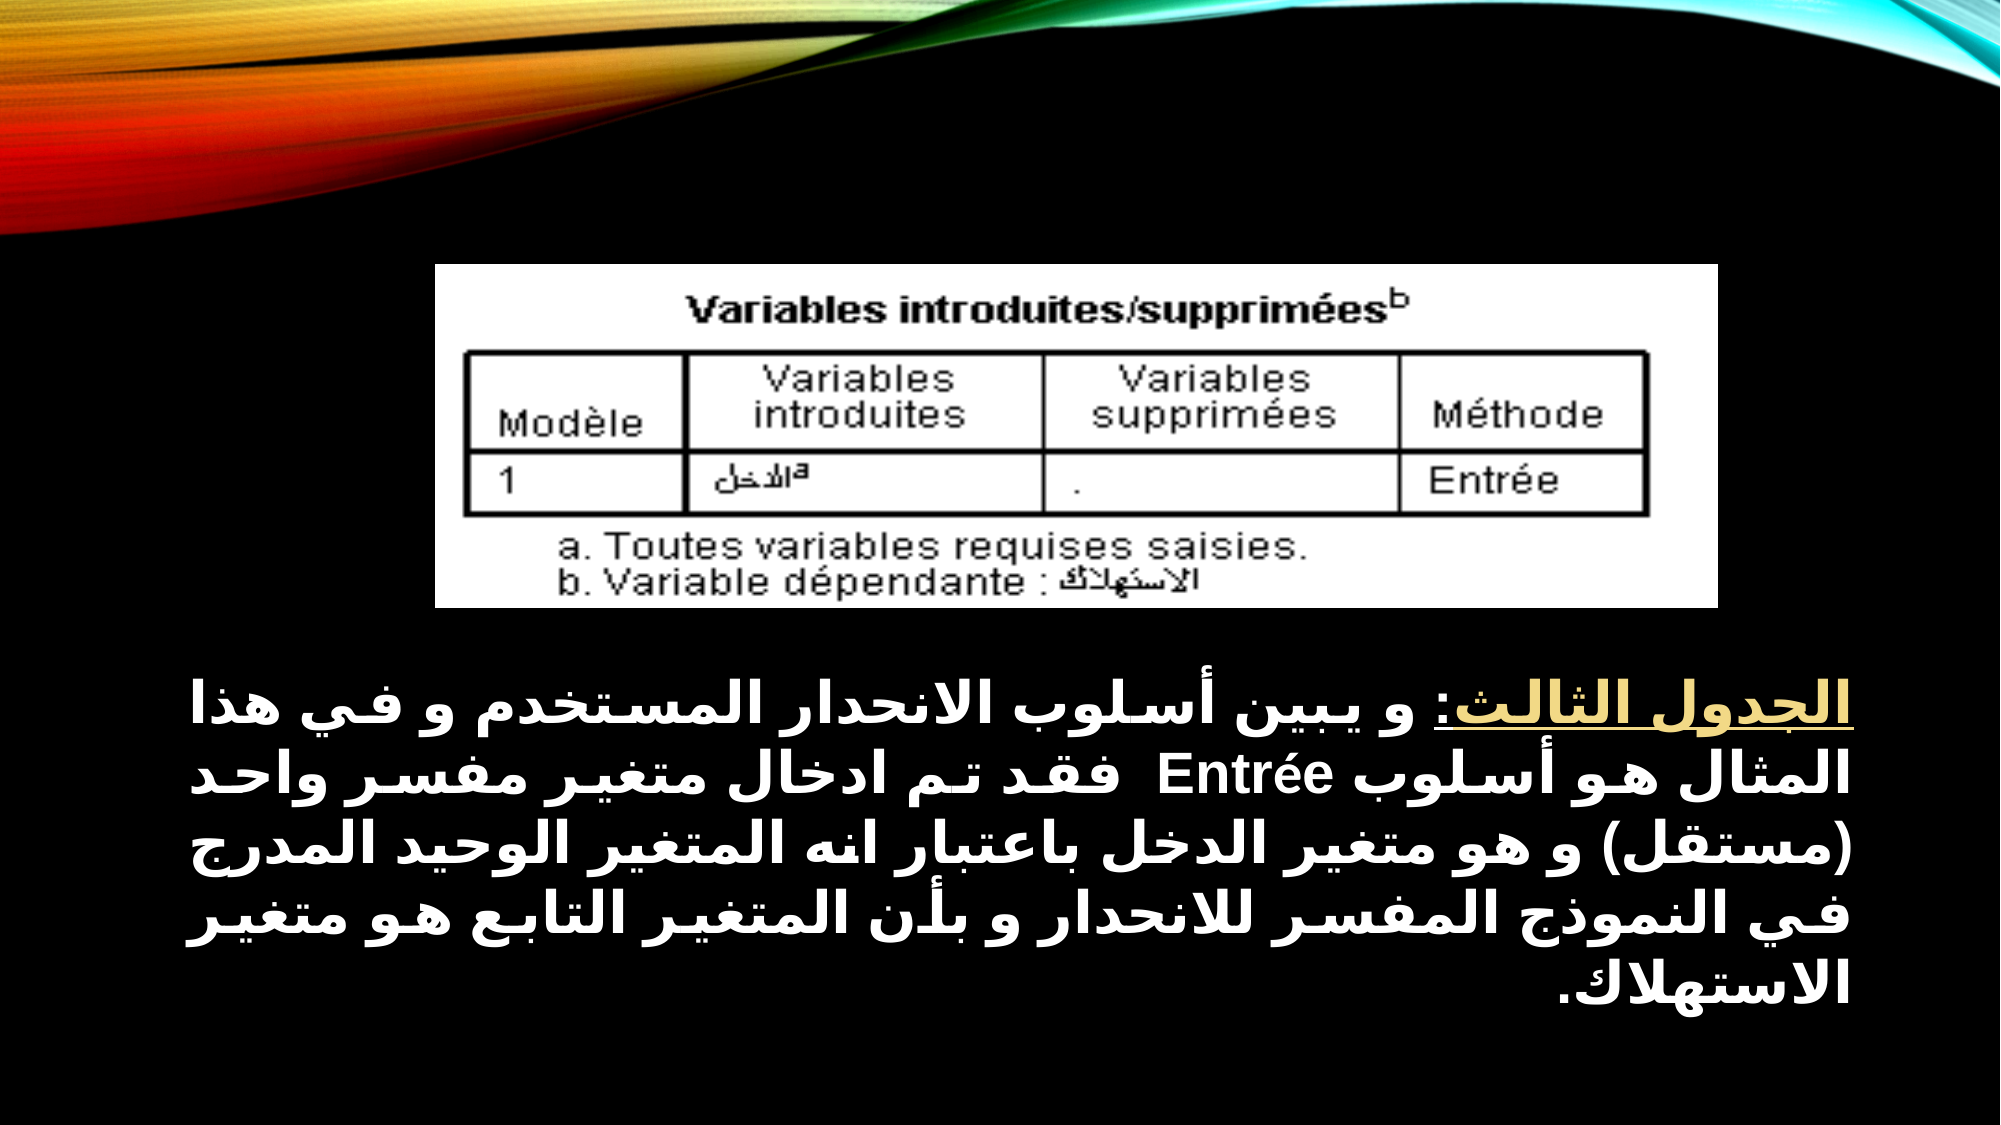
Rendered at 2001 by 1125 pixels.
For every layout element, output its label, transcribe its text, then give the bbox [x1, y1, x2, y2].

text_box الجدول الثالث: و يبين أسلوب الانحدار المستخدم و في هذا المثال هو أسلوب Entrée فقد تم ادخال متغير مفسر واحد (مستقل) و هو متغير الدخل باعتبار انه المتغير الوحيد المدرج في النموذج المفسر للانحدار و بأن المتغير التابع هو متغير الاستهلاك. [173, 658, 1869, 1023]
picture [435, 264, 1719, 609]
picture [0, 0, 2000, 237]
